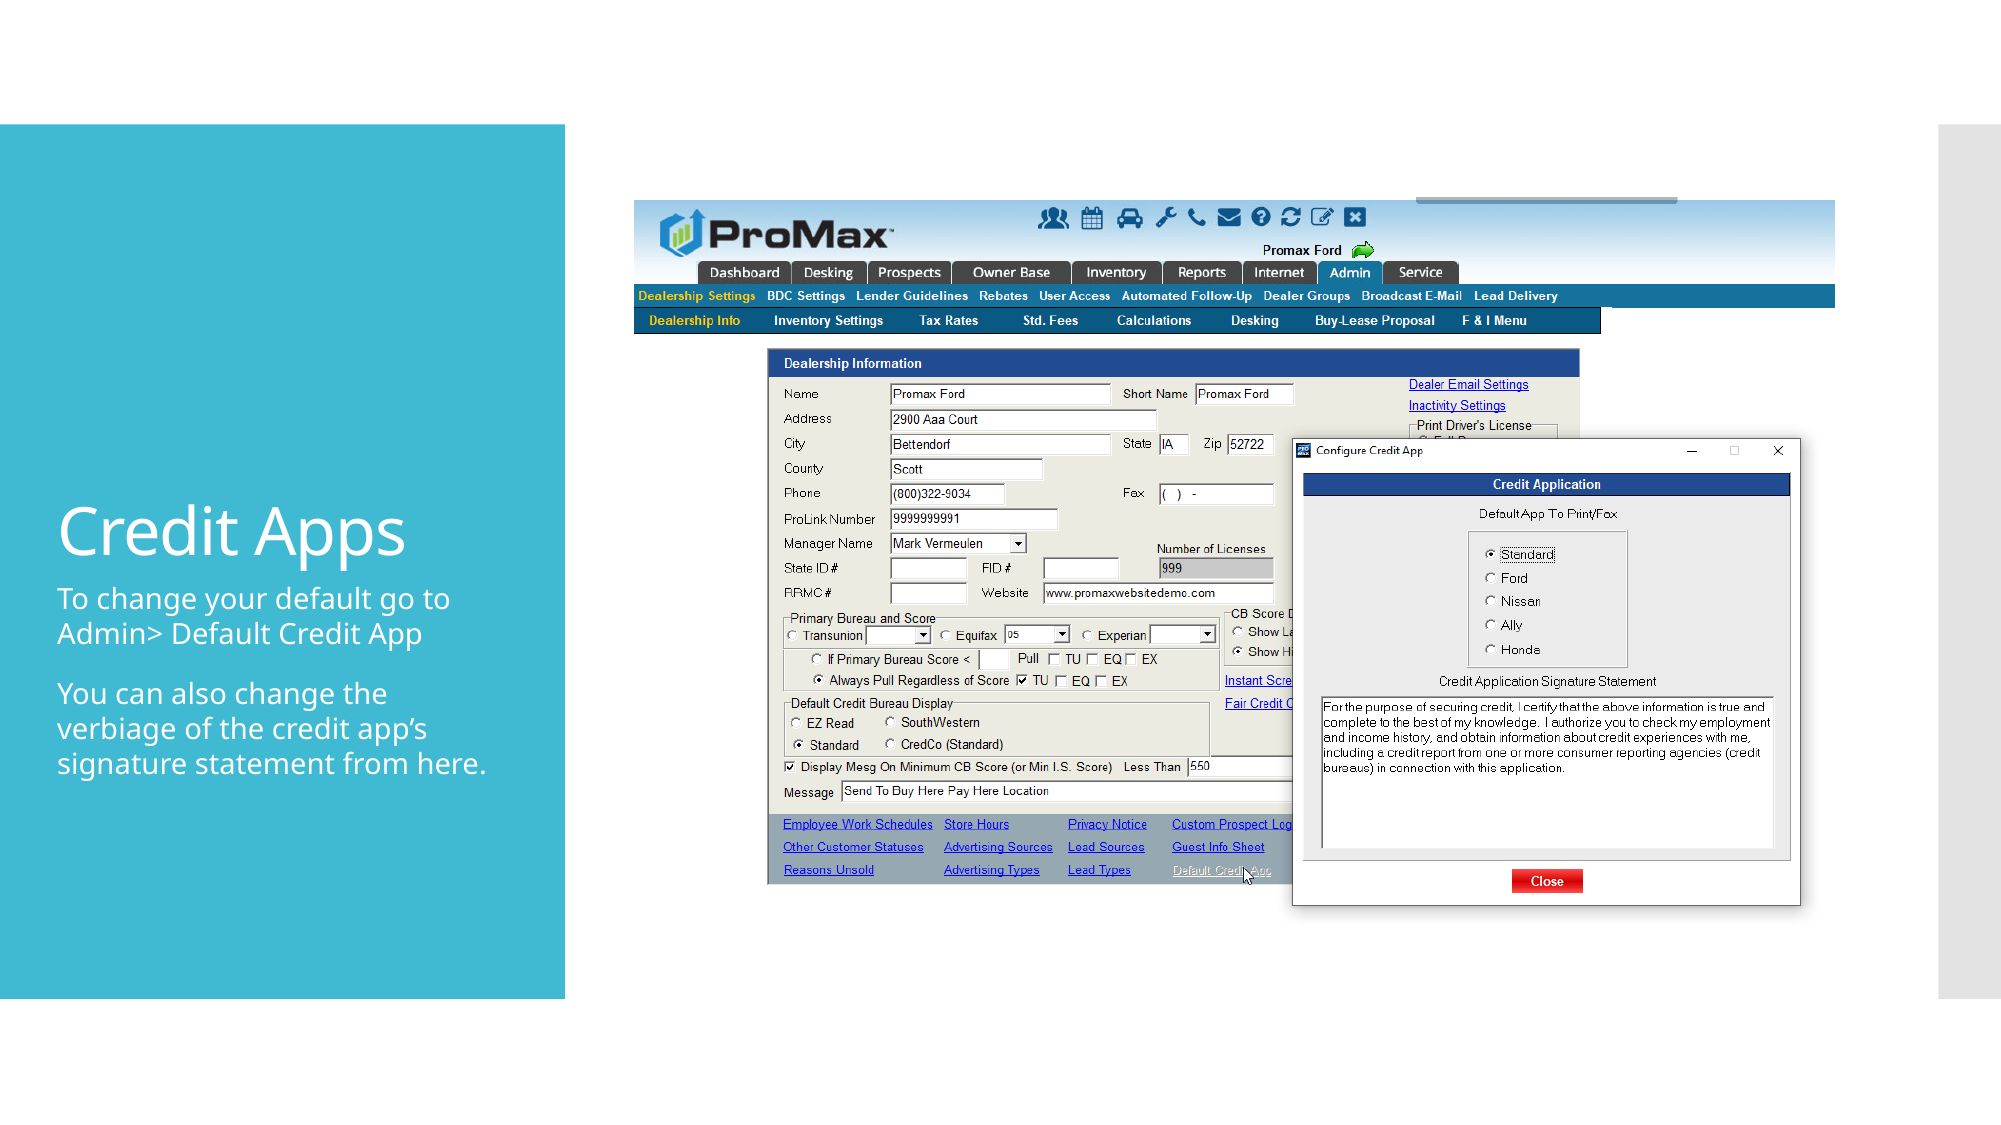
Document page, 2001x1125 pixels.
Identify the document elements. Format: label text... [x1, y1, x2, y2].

list To change your default go to Admin> Default Credit App You can also change the verbiage of the credit app’s signature statement from here. [41, 573, 507, 955]
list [634, 197, 1835, 928]
title Credit Apps [41, 187, 507, 573]
